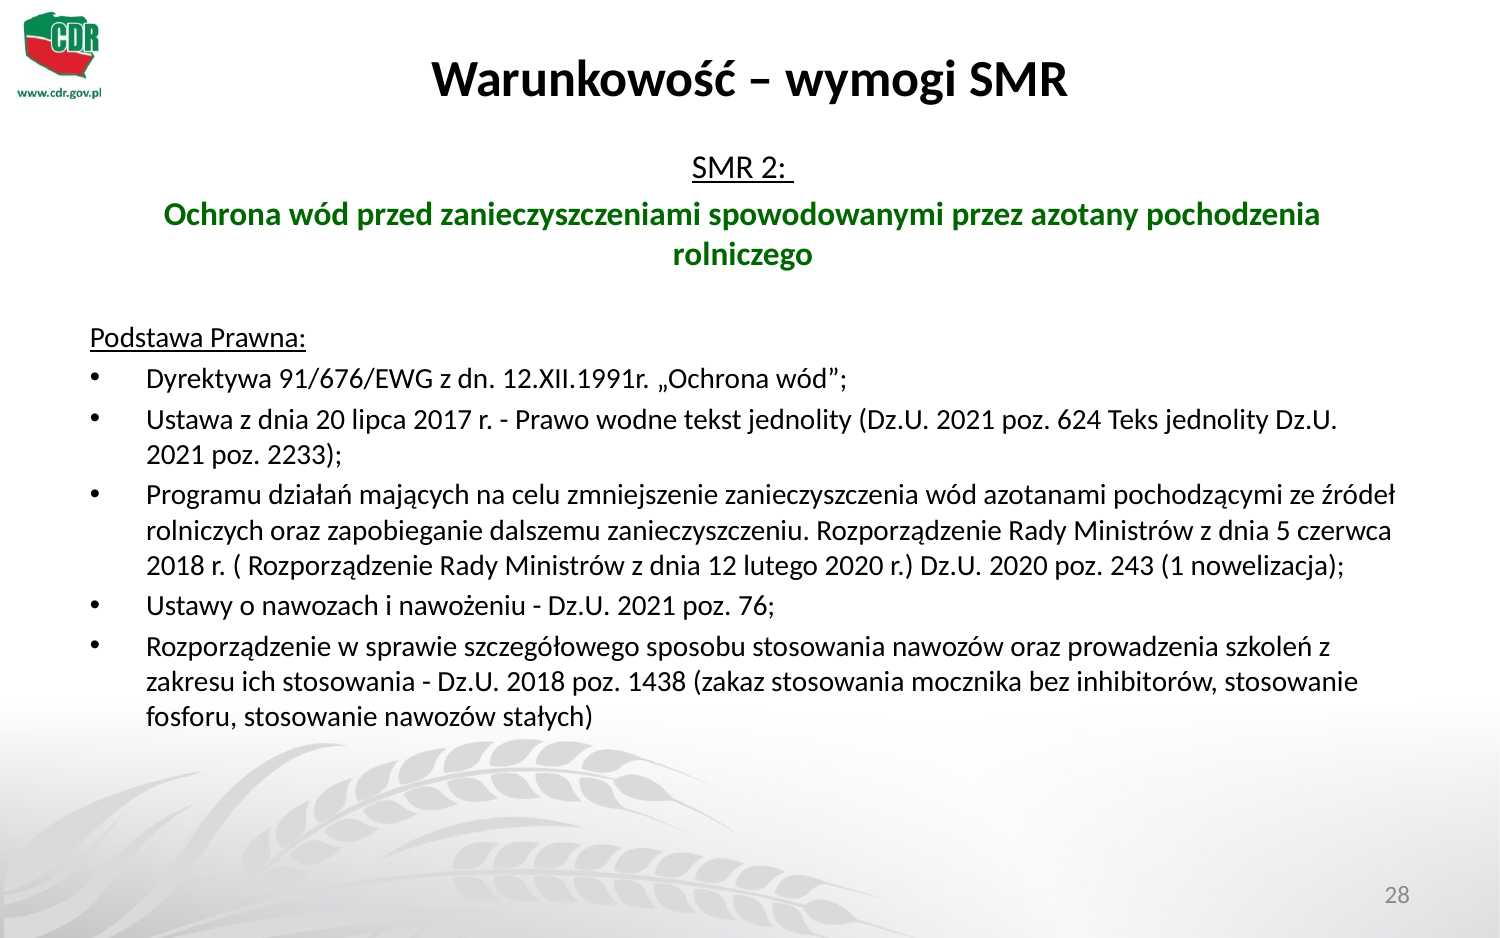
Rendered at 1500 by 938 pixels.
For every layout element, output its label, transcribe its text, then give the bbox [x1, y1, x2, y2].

picture [0, 0, 1500, 938]
slide_number 28 [1074, 868, 1425, 919]
list SMR 2: Ochrona wód przed zanieczyszczeniami spowodowanymi przez azotany pochodzenia rolniczego Podstawa Prawna: Dyrektywa 91/676/EWG z dn. 12.XII.1991r. „Ochrona wód”; Ustawa z dnia 20 lipca 2017 r. - Prawo wodne tekst jednolity (Dz.U. 2021 poz. 624 Teks jednolity Dz.U. 2021 poz. 2233); Programu działań mających na celu zmniejszenie zanieczyszczenia wód azotanami pochodzącymi ze źródeł rolniczych oraz zapobieganie dalszemu zanieczyszczeniu. Rozporządzenie Rady Ministrów z dnia 5 czerwca 2018 r. ( Rozporządzenie Rady Ministrów z dnia 12 lutego 2020 r.) Dz.U. 2020 poz. 243 (1 nowelizacja); Ustawy o nawozach i nawożeniu - Dz.U. 2021 poz. 76; Rozporządzenie w sprawie szczegółowego sposobu stosowania nawozów oraz prowadzenia szkoleń z zakresu ich stosowania - Dz.U. 2018 poz. 1438 (zakaz stosowania mocznika bez inhibitorów, stosowanie fosforu, stosowanie nawozów stałych) [75, 138, 1412, 883]
title Warunkowość – wymogi SMR [75, 37, 1425, 115]
